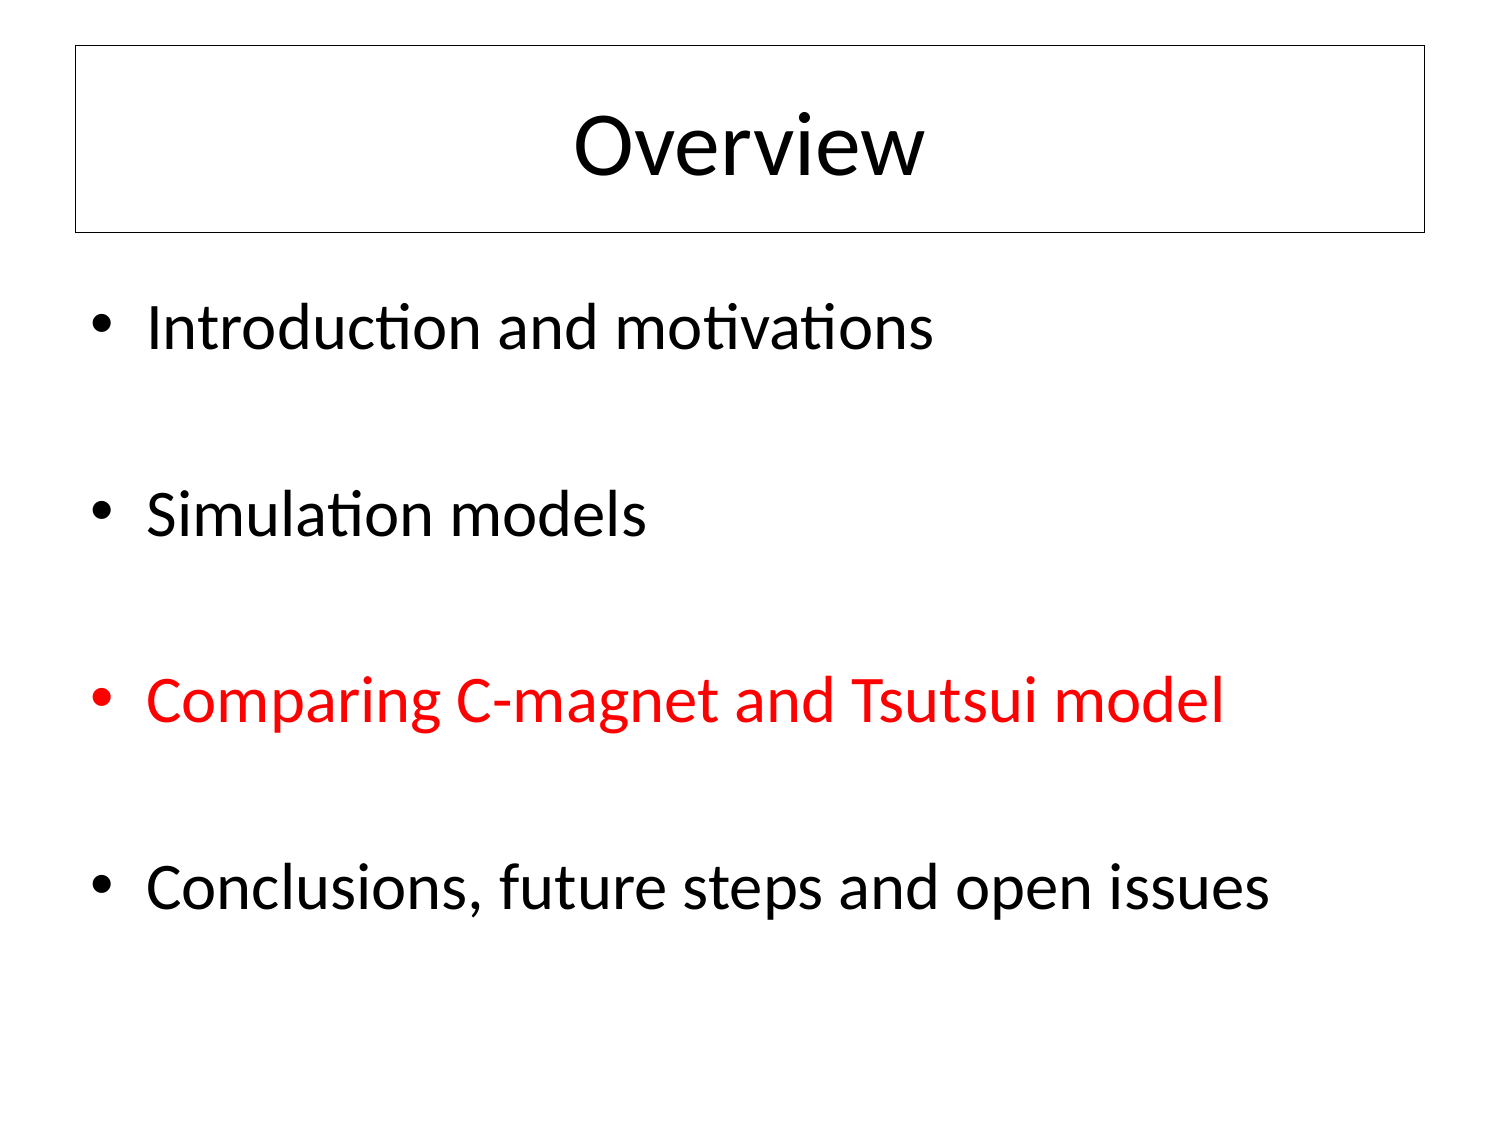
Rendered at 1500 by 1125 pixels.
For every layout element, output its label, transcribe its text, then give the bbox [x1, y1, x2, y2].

title Overview [75, 45, 1425, 233]
list Introduction and motivations Simulation models Comparing C-magnet and Tsutsui model Conclusions, future steps and open issues [75, 275, 1425, 1018]
